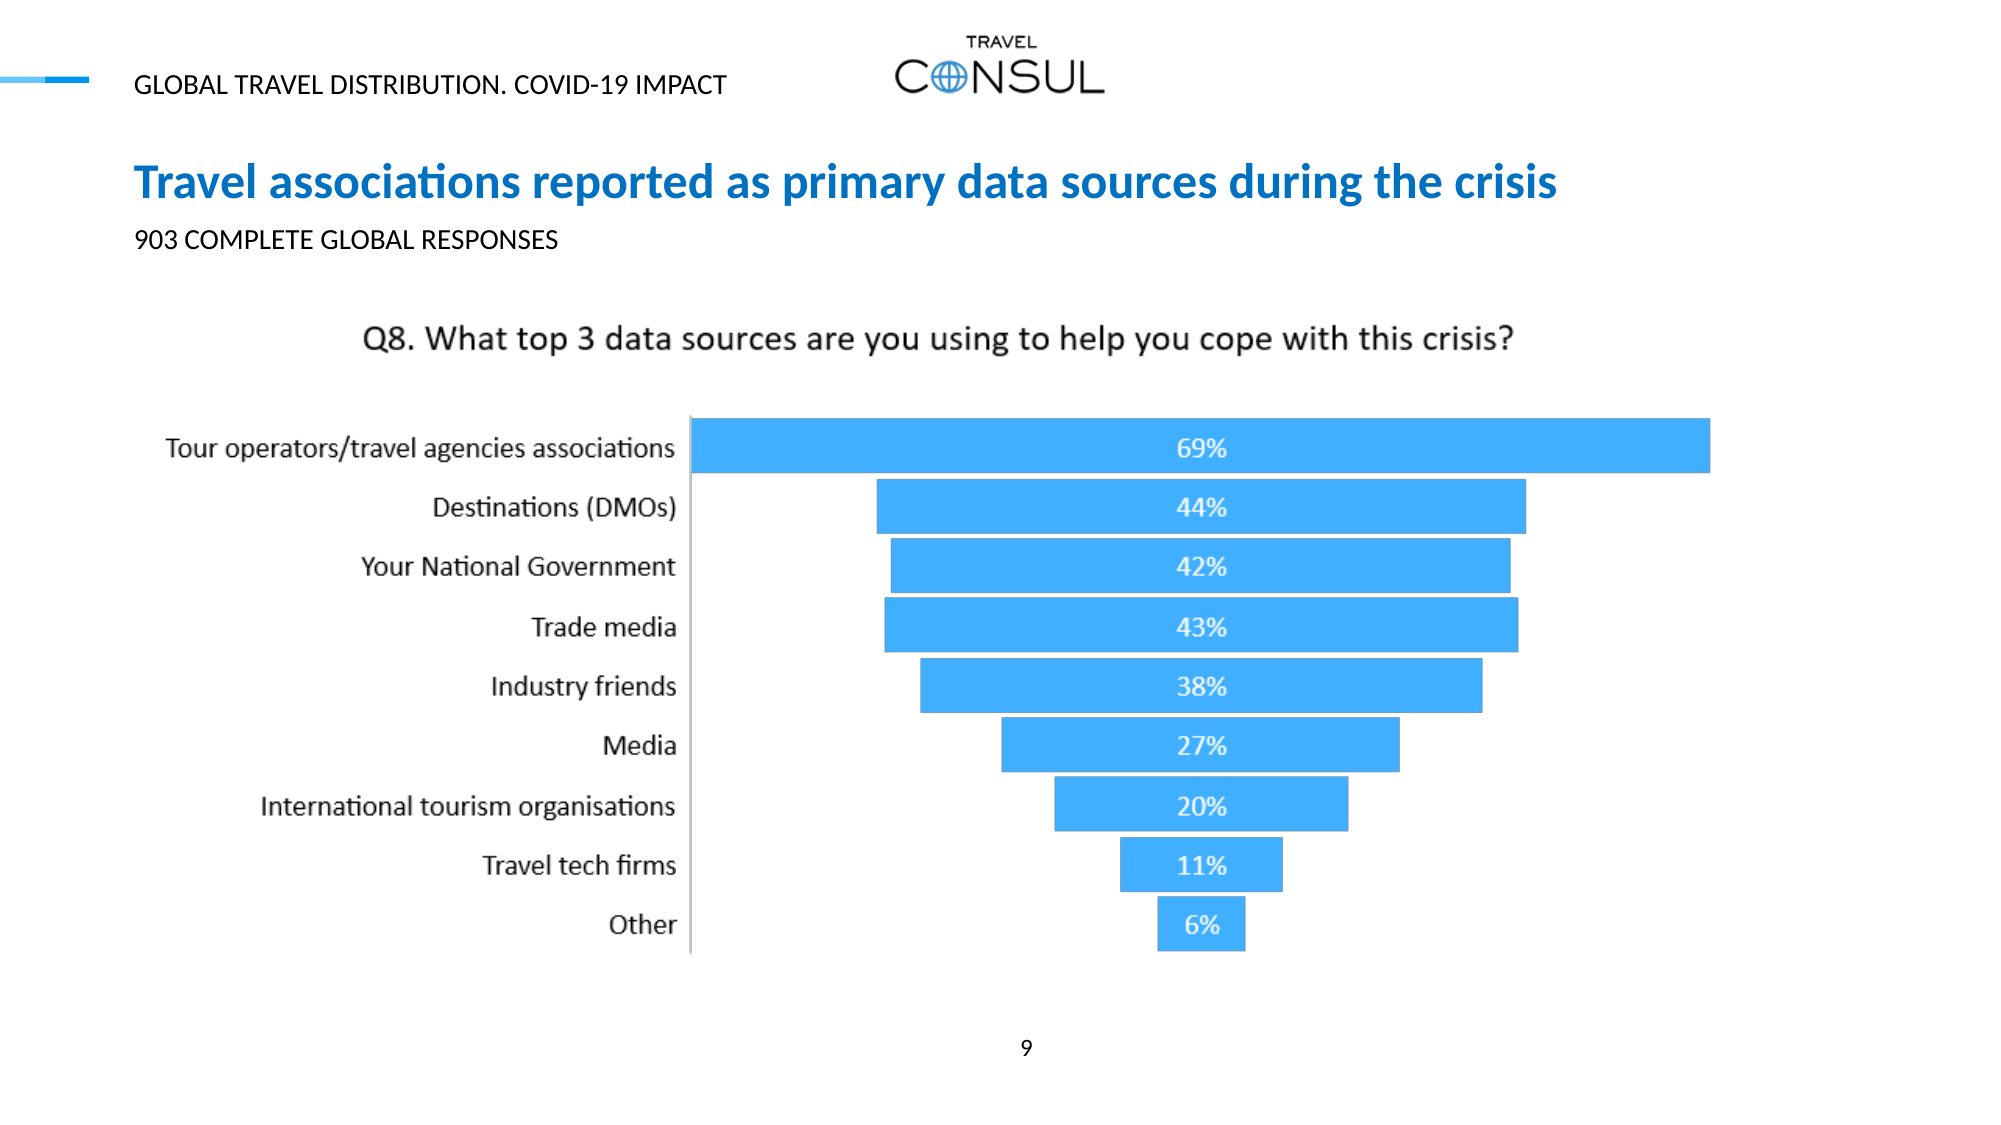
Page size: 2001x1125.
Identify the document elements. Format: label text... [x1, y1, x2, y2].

title Travel associations reported as primary data sources during the crisis [133, 155, 1863, 242]
picture [152, 305, 1729, 970]
list 903 COMPLETE GLOBAL RESPONSES [133, 220, 1859, 255]
text_box 9 [801, 1023, 1252, 1084]
list GLOBAL TRAVEL DISTRIBUTION. COVID-19 IMPACT [133, 65, 1859, 101]
picture [894, 32, 1106, 65]
